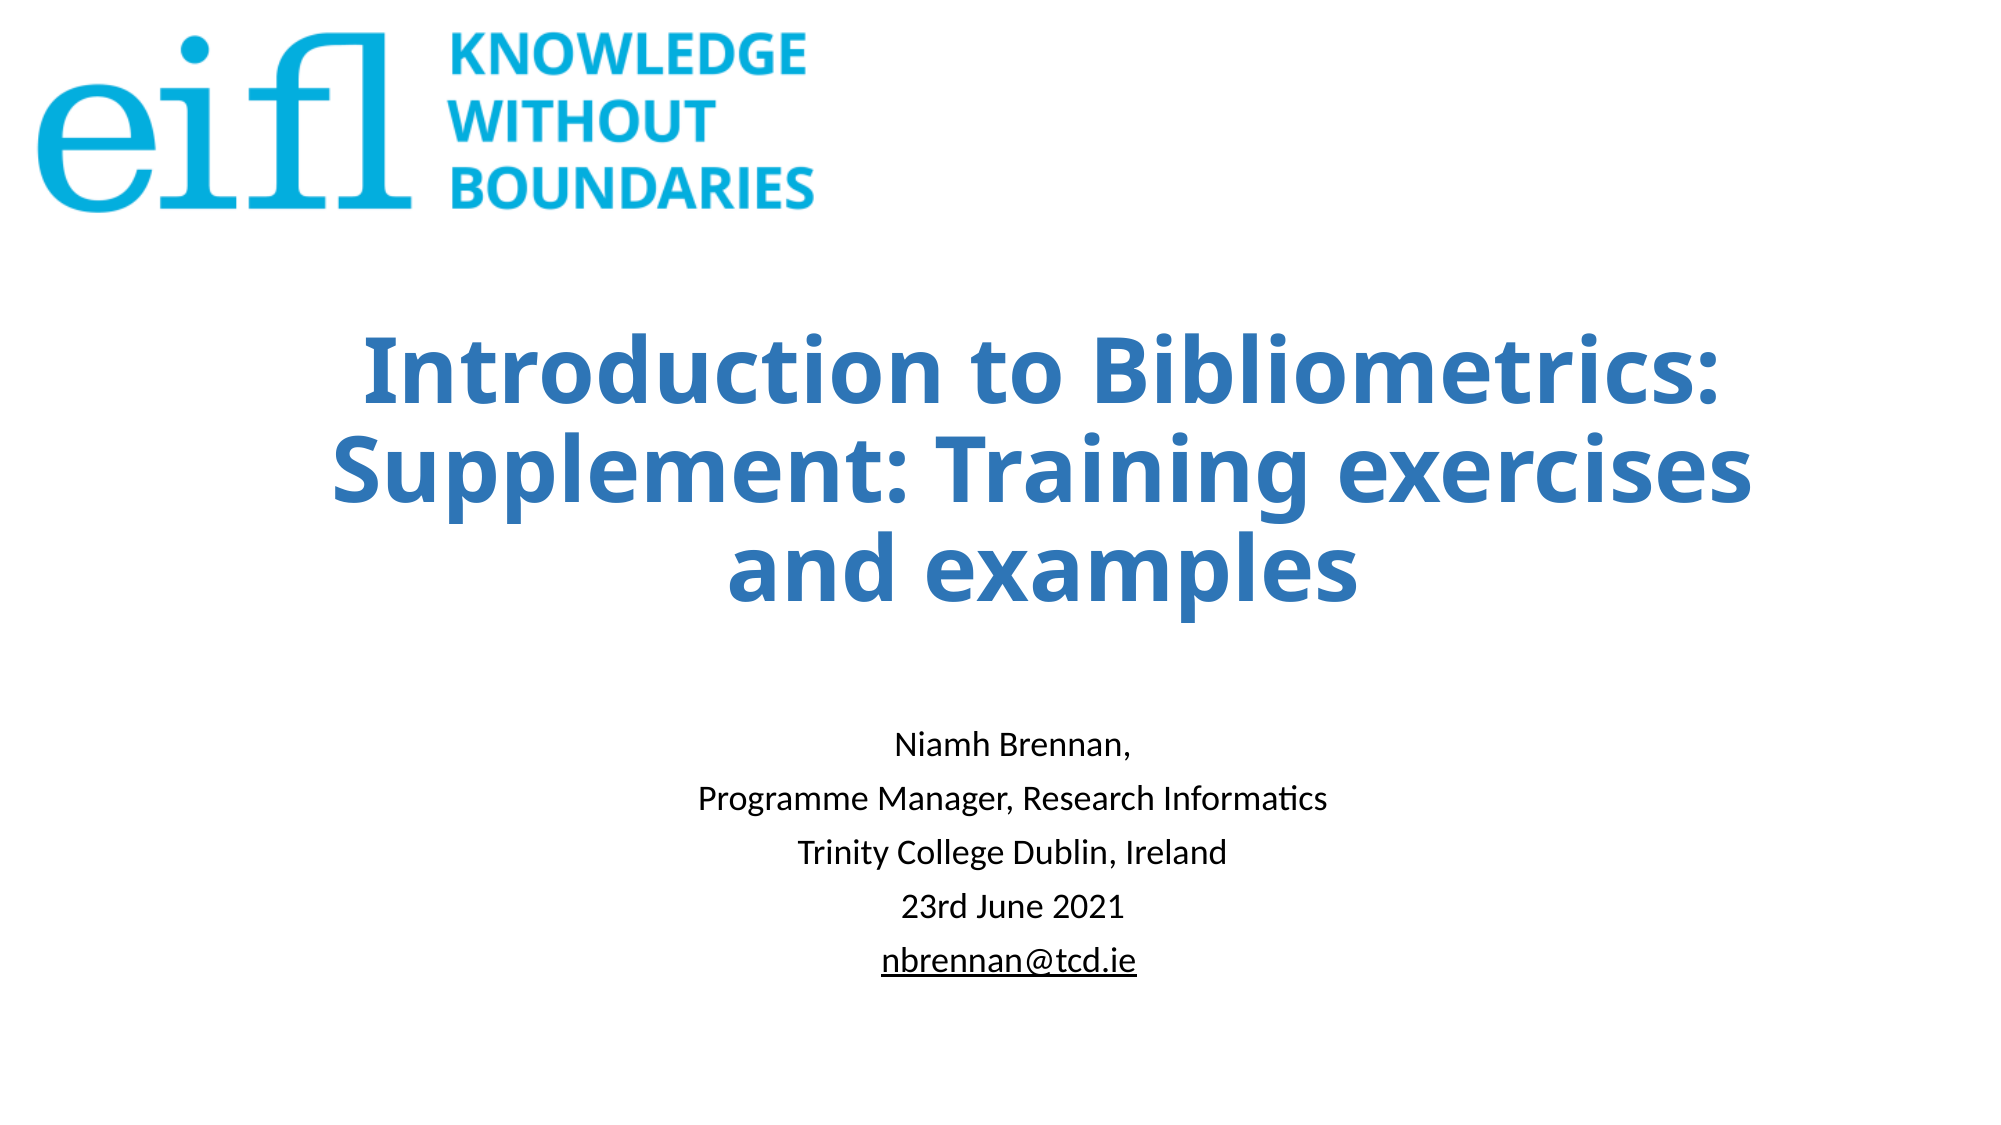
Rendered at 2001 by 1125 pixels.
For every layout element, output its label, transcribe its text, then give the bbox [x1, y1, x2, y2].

title Introduction to Bibliometrics: Supplement: Training exercises and examples [242, 237, 1845, 630]
picture [19, 9, 850, 238]
subtitle Niamh Brennan, Programme Manager, Research Informatics Trinity College Dublin, Ireland 23rd June 2021 nbrennan@tcd.ie [263, 718, 1764, 990]
